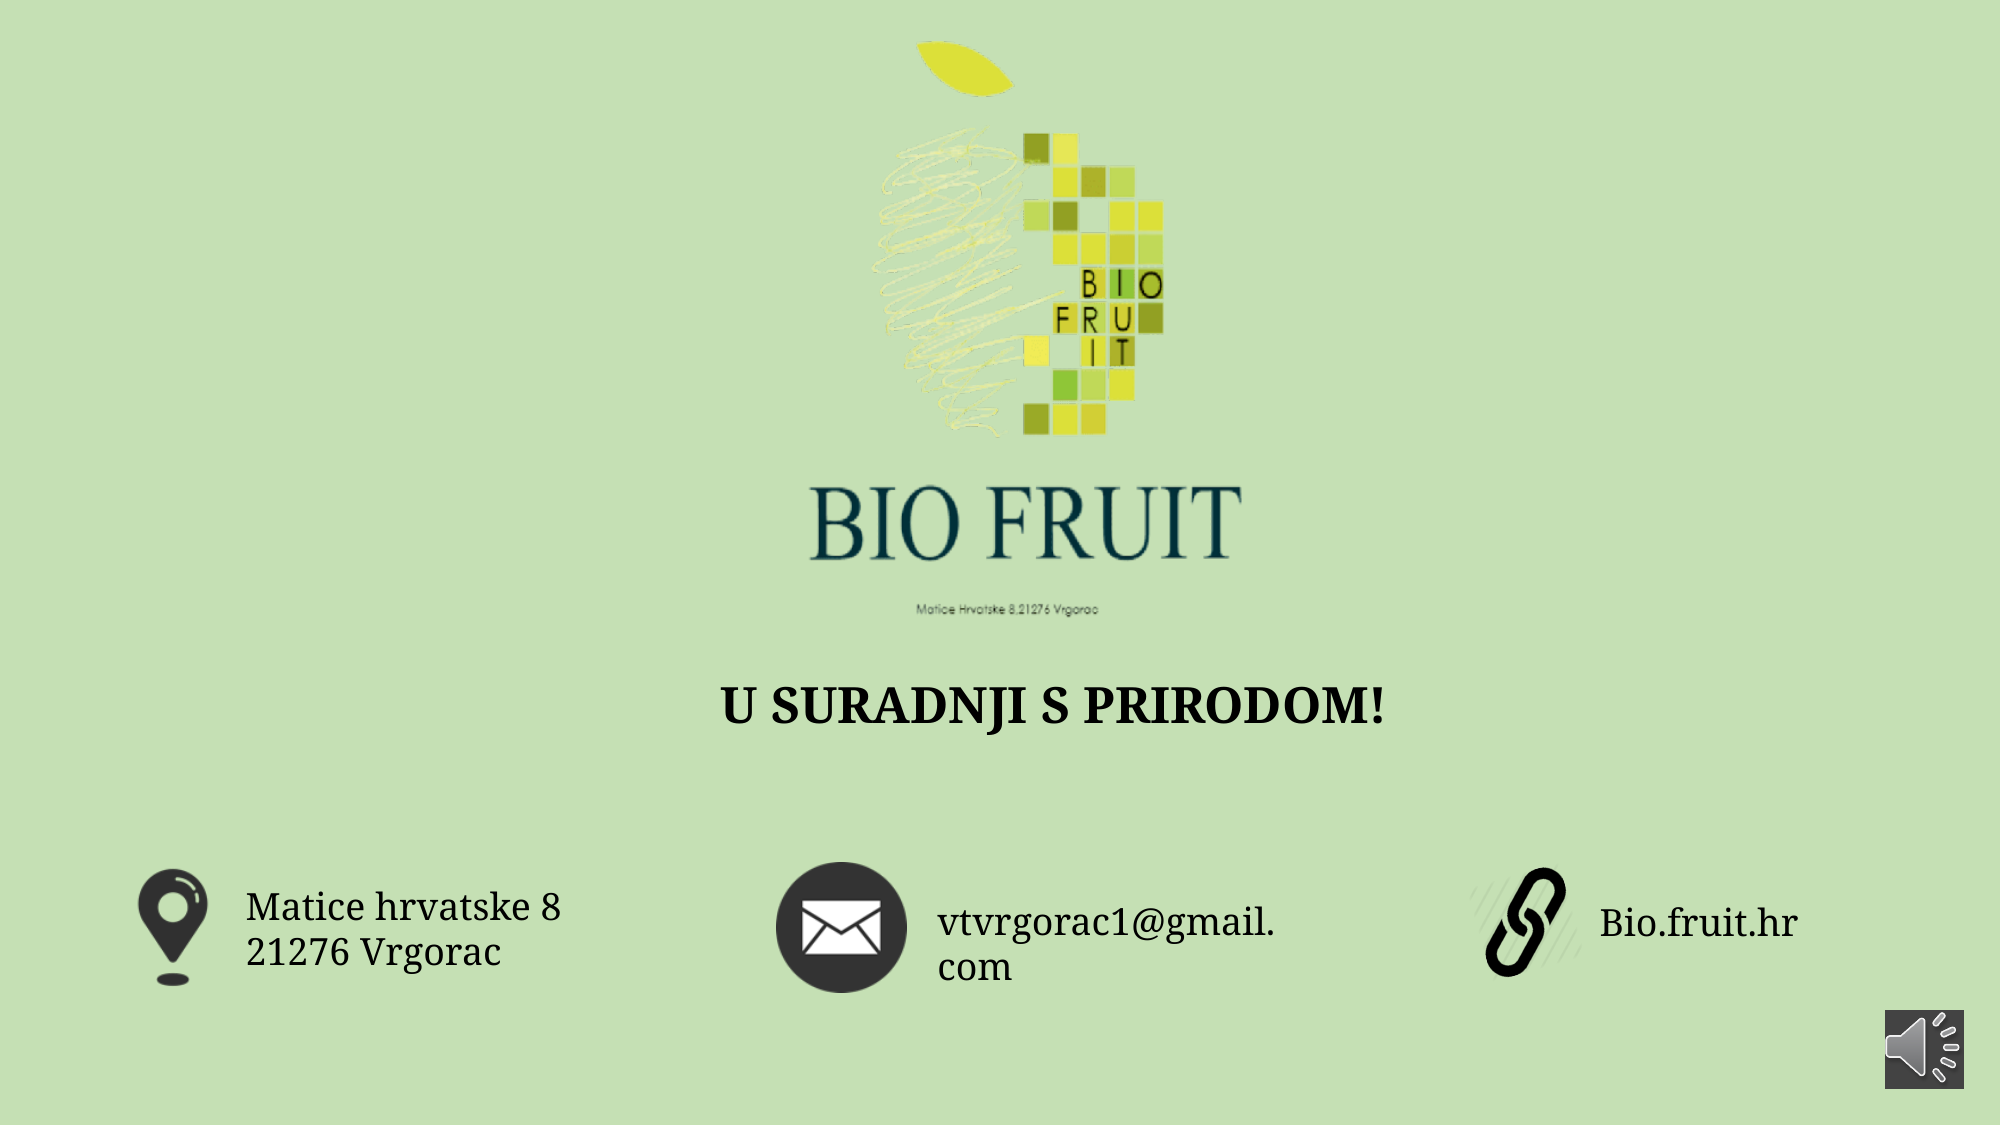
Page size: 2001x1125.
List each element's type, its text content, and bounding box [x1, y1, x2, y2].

picture [57, 811, 289, 1044]
text_box Bio.fruit.hr [1584, 891, 1898, 951]
text_box U SURADNJI S PRIRODOM! [706, 666, 1463, 742]
picture [1467, 863, 1584, 981]
text_box Matice hrvatske 8 21276 Vrgorac [289, 875, 681, 980]
text_box vtvrgorac1@gmail.com [922, 890, 1301, 996]
picture [776, 862, 907, 993]
picture [736, 0, 1334, 651]
picture [1884, 1009, 1965, 1090]
